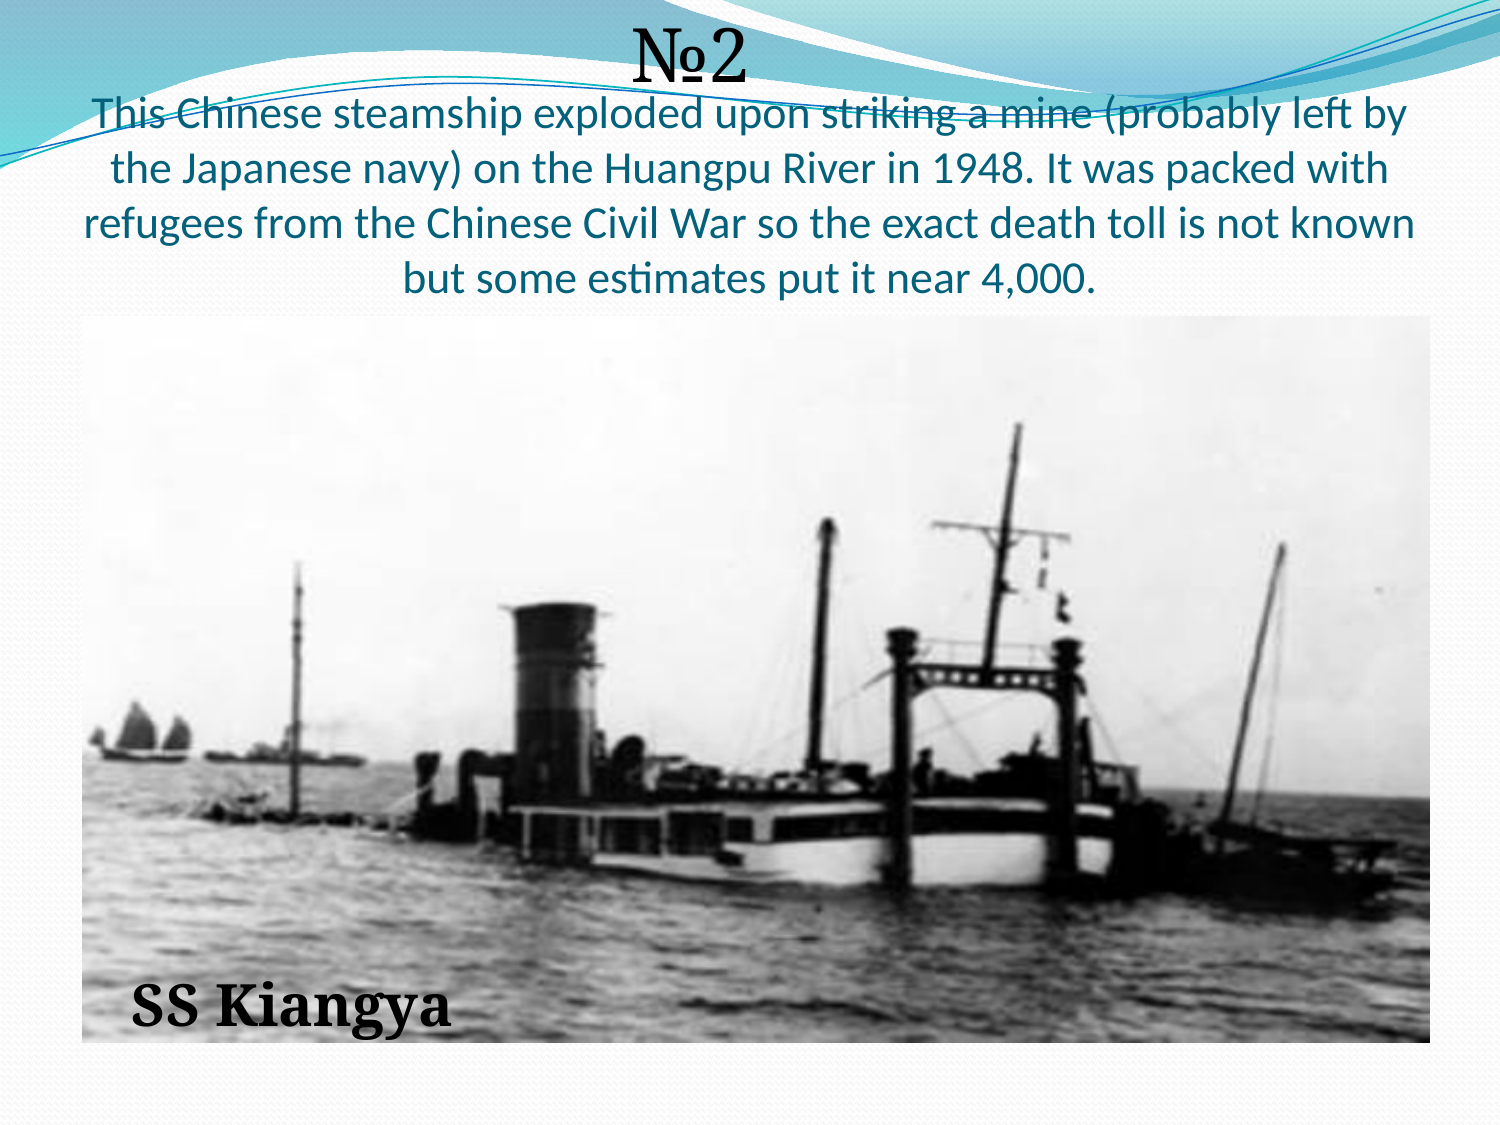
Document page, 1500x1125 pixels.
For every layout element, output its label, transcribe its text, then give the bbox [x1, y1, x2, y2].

title This Chinese steamship exploded upon striking a mine (probably left by the Japanese navy) on the Huangpu River in 1948. It was packed with refugees from the Chinese Civil War so the exact death toll is not known but some estimates put it near 4,000. [75, 115, 1425, 303]
text_box №2 [616, 0, 766, 105]
picture [81, 316, 1430, 1044]
